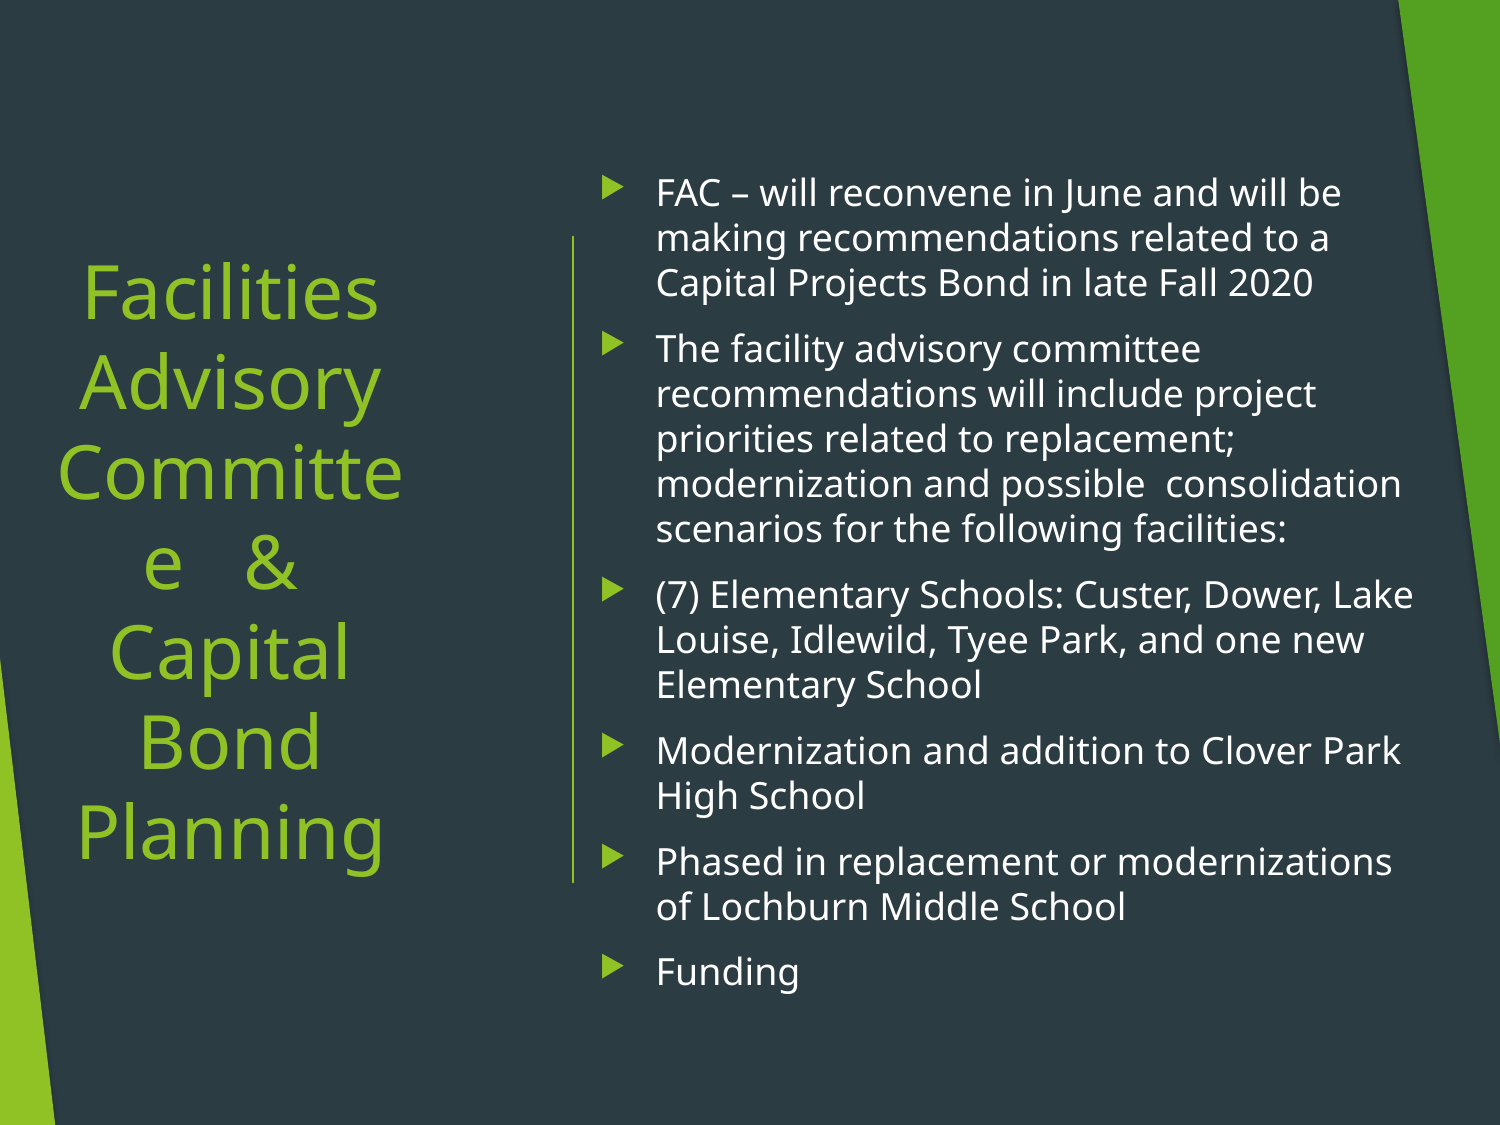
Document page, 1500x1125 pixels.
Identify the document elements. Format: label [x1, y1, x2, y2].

text_box [0, 0, 1500, 1125]
